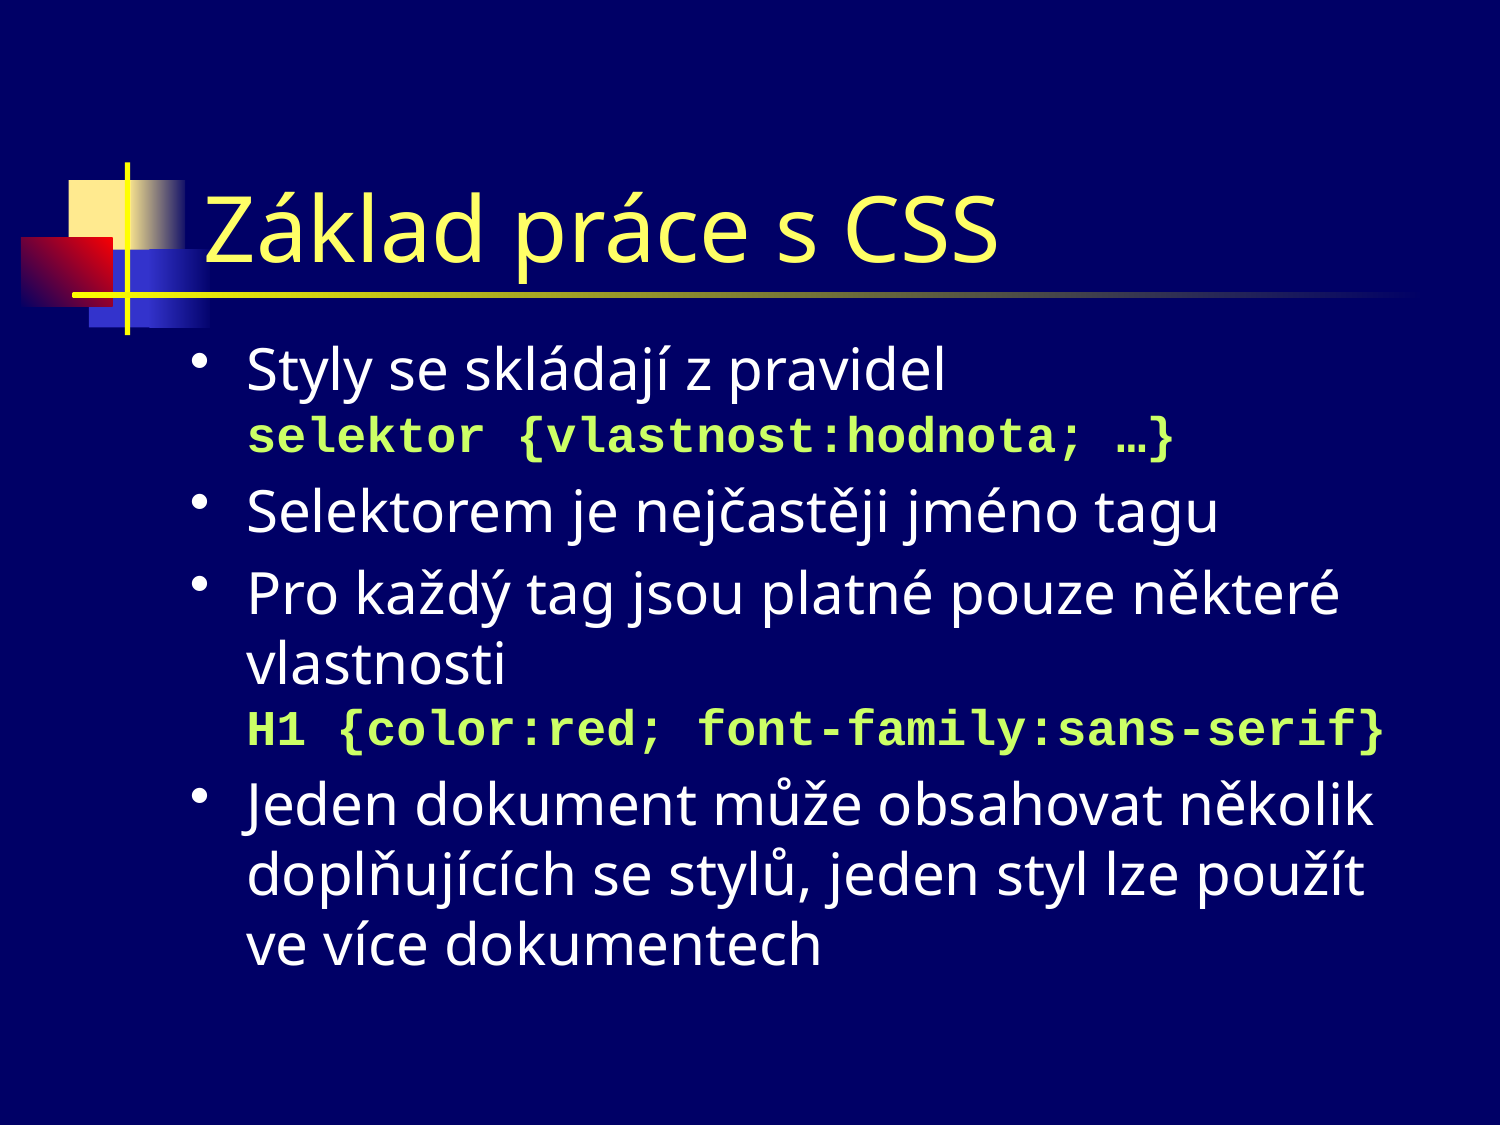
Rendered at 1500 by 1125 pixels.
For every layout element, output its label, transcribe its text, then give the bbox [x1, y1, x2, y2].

title Základ práce s CSS [188, 101, 1468, 289]
list Styly se skládají z pravidel selektor {vlastnost:hodnota; …} Selektorem je nejčastěji jméno tagu Pro každý tag jsou platné pouze některé vlastnosti H1 {color:red; font-family:sans-serif} Jeden dokument může obsahovat několik doplňujících se stylů, jeden styl lze použít ve více dokumentech [174, 324, 1413, 1059]
